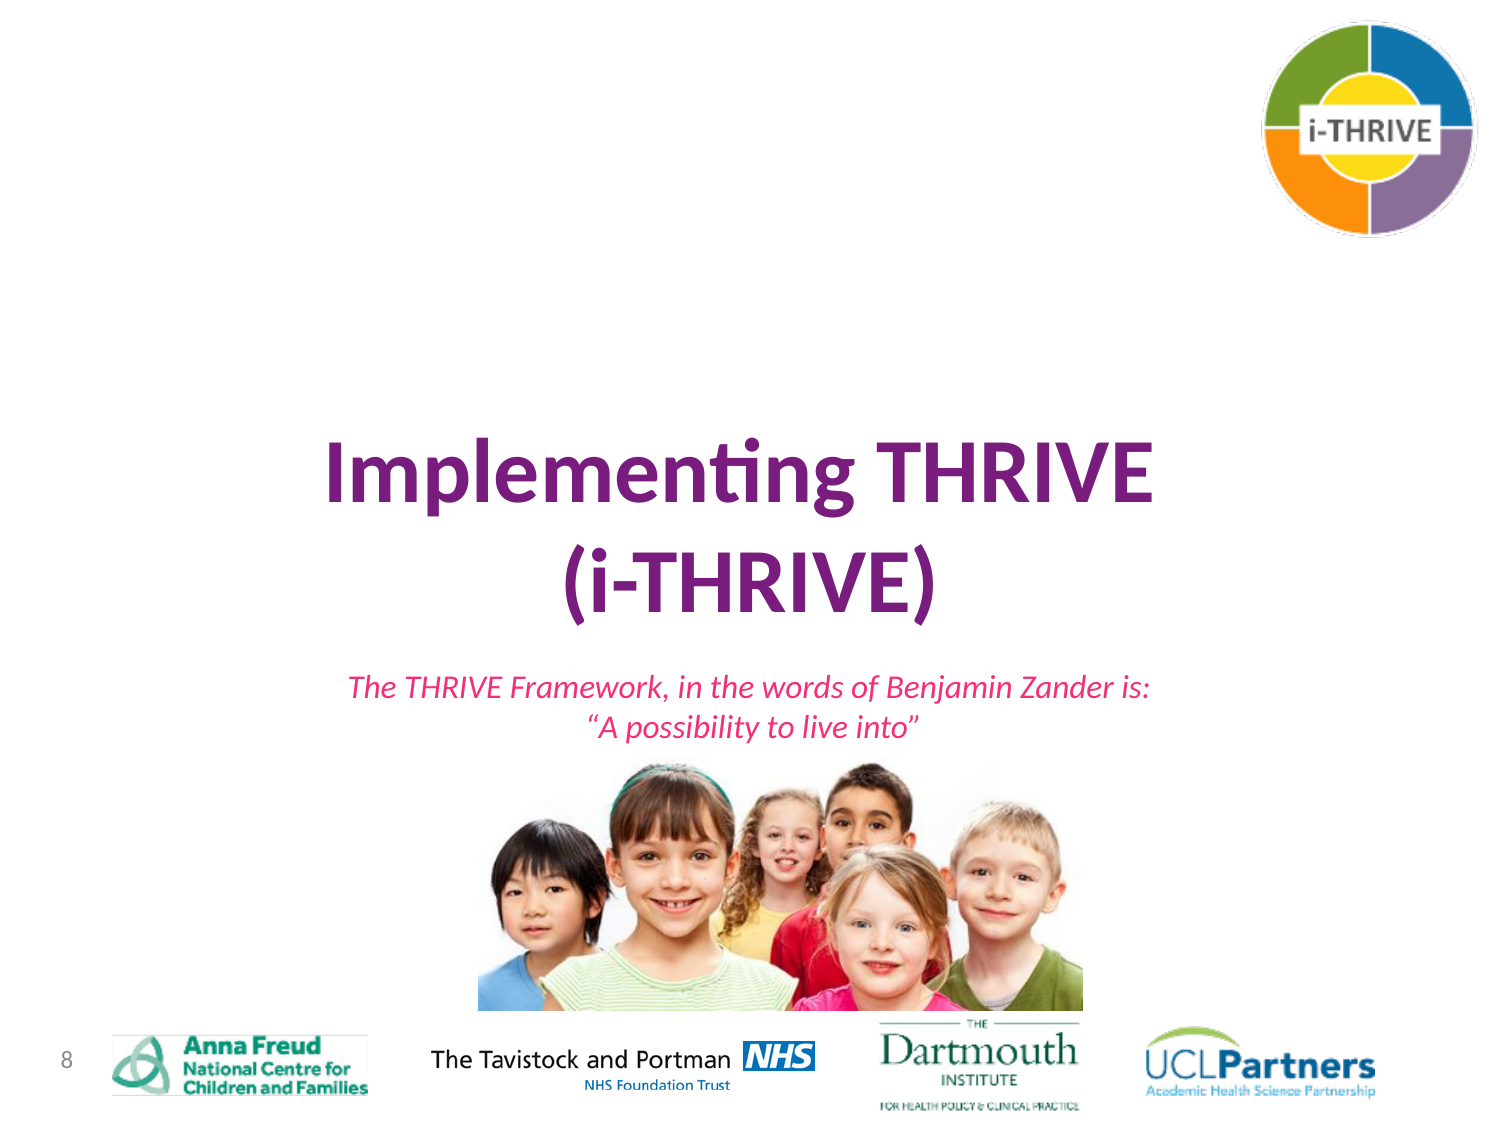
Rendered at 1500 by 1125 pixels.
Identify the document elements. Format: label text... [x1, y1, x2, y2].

picture [112, 1026, 368, 1105]
picture [431, 1041, 815, 1090]
picture [478, 757, 1083, 1011]
picture [878, 1012, 1083, 1114]
title Implementing THRIVE (i-THRIVE) [112, 400, 1388, 642]
picture [1257, 18, 1486, 247]
picture [1146, 1022, 1375, 1105]
